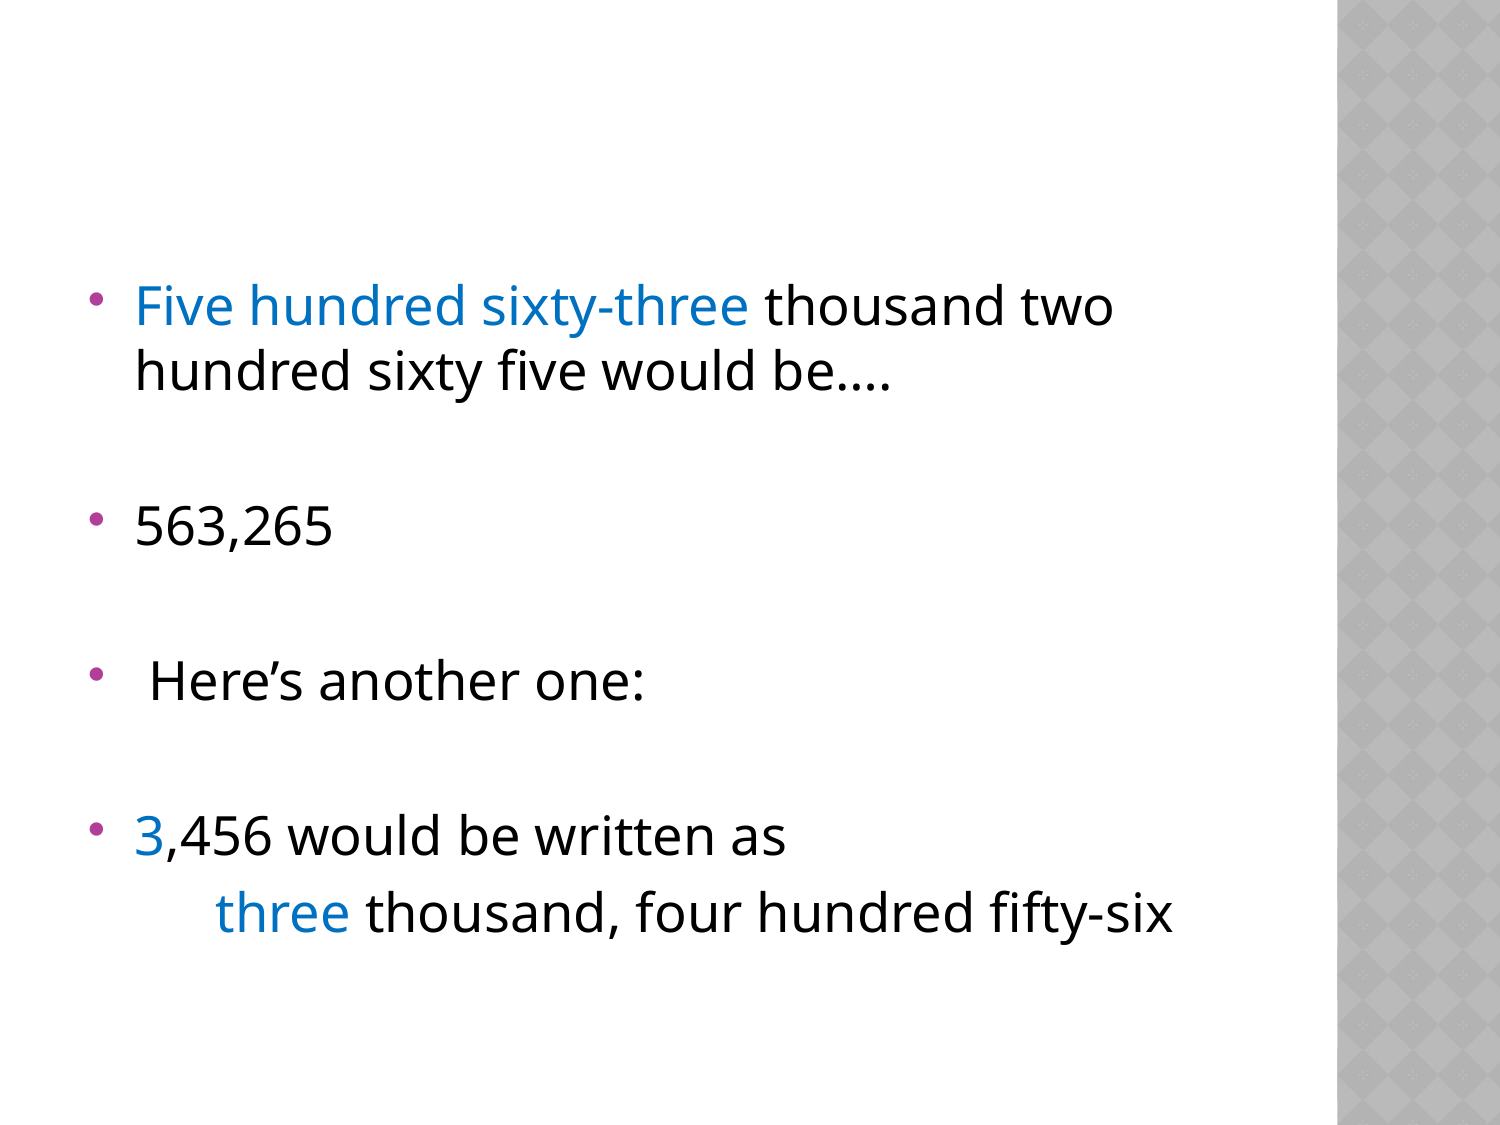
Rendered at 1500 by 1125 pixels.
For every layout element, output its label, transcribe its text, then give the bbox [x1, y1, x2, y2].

list Five hundred sixty-three thousand two hundred sixty five would be…. 563,265 Here’s another one: 3,456 would be written as three thousand, four hundred fifty-six [75, 264, 1263, 1059]
